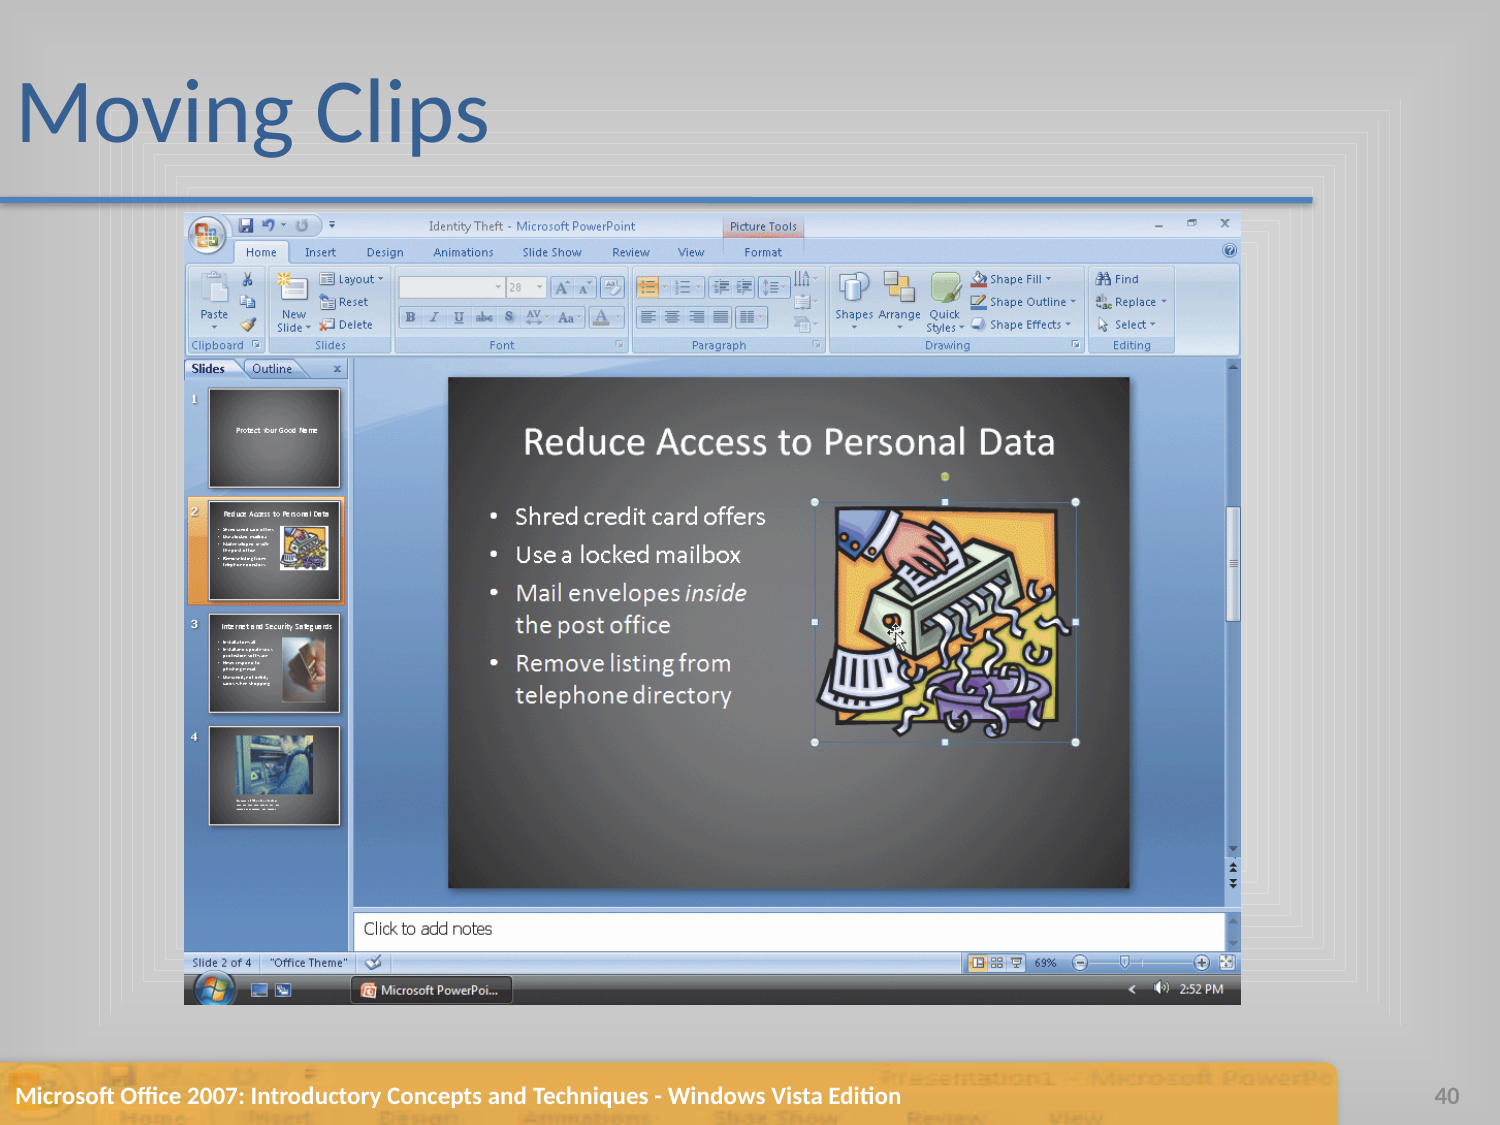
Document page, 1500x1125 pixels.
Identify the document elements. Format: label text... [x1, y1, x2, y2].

footer Microsoft Office 2007: Introductory Concepts and Techniques - Windows Vista Edition [0, 1065, 1300, 1125]
slide_number 40 [1400, 1065, 1475, 1125]
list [183, 212, 1241, 1006]
title Moving Clips [0, 12, 1425, 200]
picture [0, 1062, 1338, 1125]
